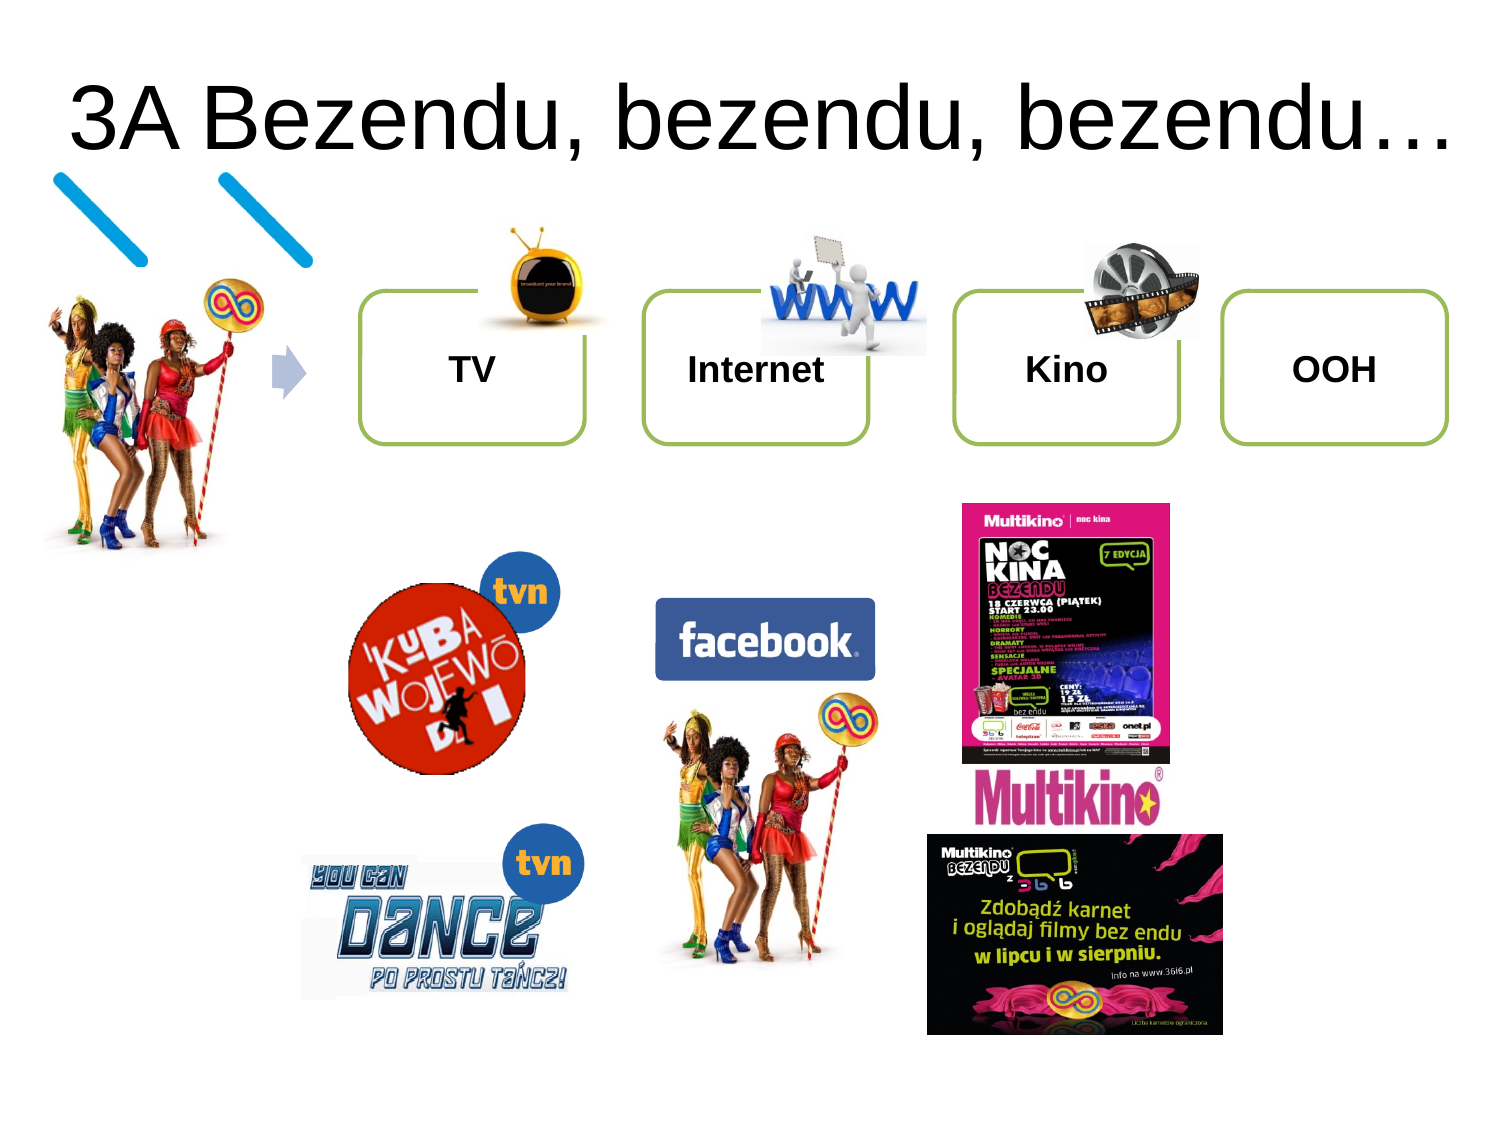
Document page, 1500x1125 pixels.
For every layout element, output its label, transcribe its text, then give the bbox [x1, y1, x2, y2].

picture [100, 207, 148, 256]
text_box Internet [641, 288, 871, 447]
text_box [348, 550, 562, 775]
picture [761, 231, 928, 356]
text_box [288, 822, 589, 1000]
text_box TV [358, 288, 587, 447]
picture [265, 207, 313, 256]
picture [926, 503, 1223, 1036]
title 3A Bezendu, bezendu, bezendu… [52, 18, 1483, 207]
text_box Kino [952, 288, 1182, 447]
picture [478, 219, 609, 335]
picture [40, 207, 302, 563]
picture [655, 597, 887, 977]
picture [1084, 243, 1200, 341]
text_box OOH [1220, 288, 1449, 447]
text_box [277, 344, 307, 400]
